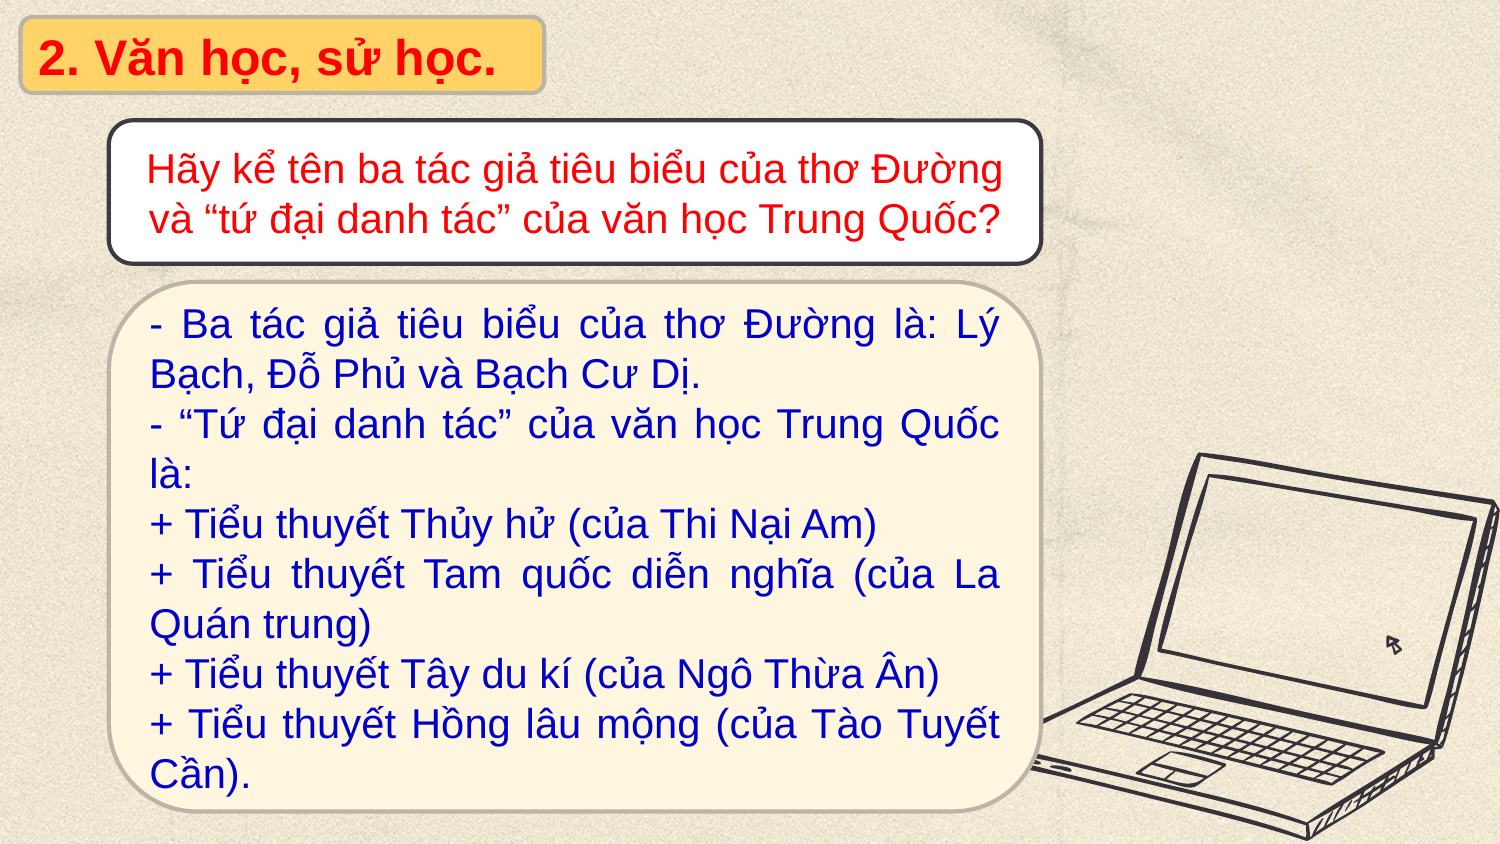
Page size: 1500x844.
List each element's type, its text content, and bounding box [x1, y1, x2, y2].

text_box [988, 452, 1500, 842]
picture [0, 0, 1500, 844]
text_box - Ba tác giả tiêu biểu của thơ Đường là: Lý Bạch, Đỗ Phủ và Bạch Cư Dị. - “Tứ đại danh tác” của văn học Trung Quốc là: + Tiểu thuyết Thủy hử (của Thi Nại Am) + Tiểu thuyết Tam quốc diễn nghĩa (của La Quán trung) + Tiểu thuyết Tây du kí (của Ngô Thừa Ân) + Tiểu thuyết Hồng lâu mộng (của Tào Tuyết Cần). [106, 279, 1044, 814]
text_box 2. Văn học, sử học. [18, 14, 547, 96]
text_box Hãy kể tên ba tác giả tiêu biểu của thơ Đường và “tứ đại danh tác” của văn học Trung Quốc? [106, 118, 1044, 266]
